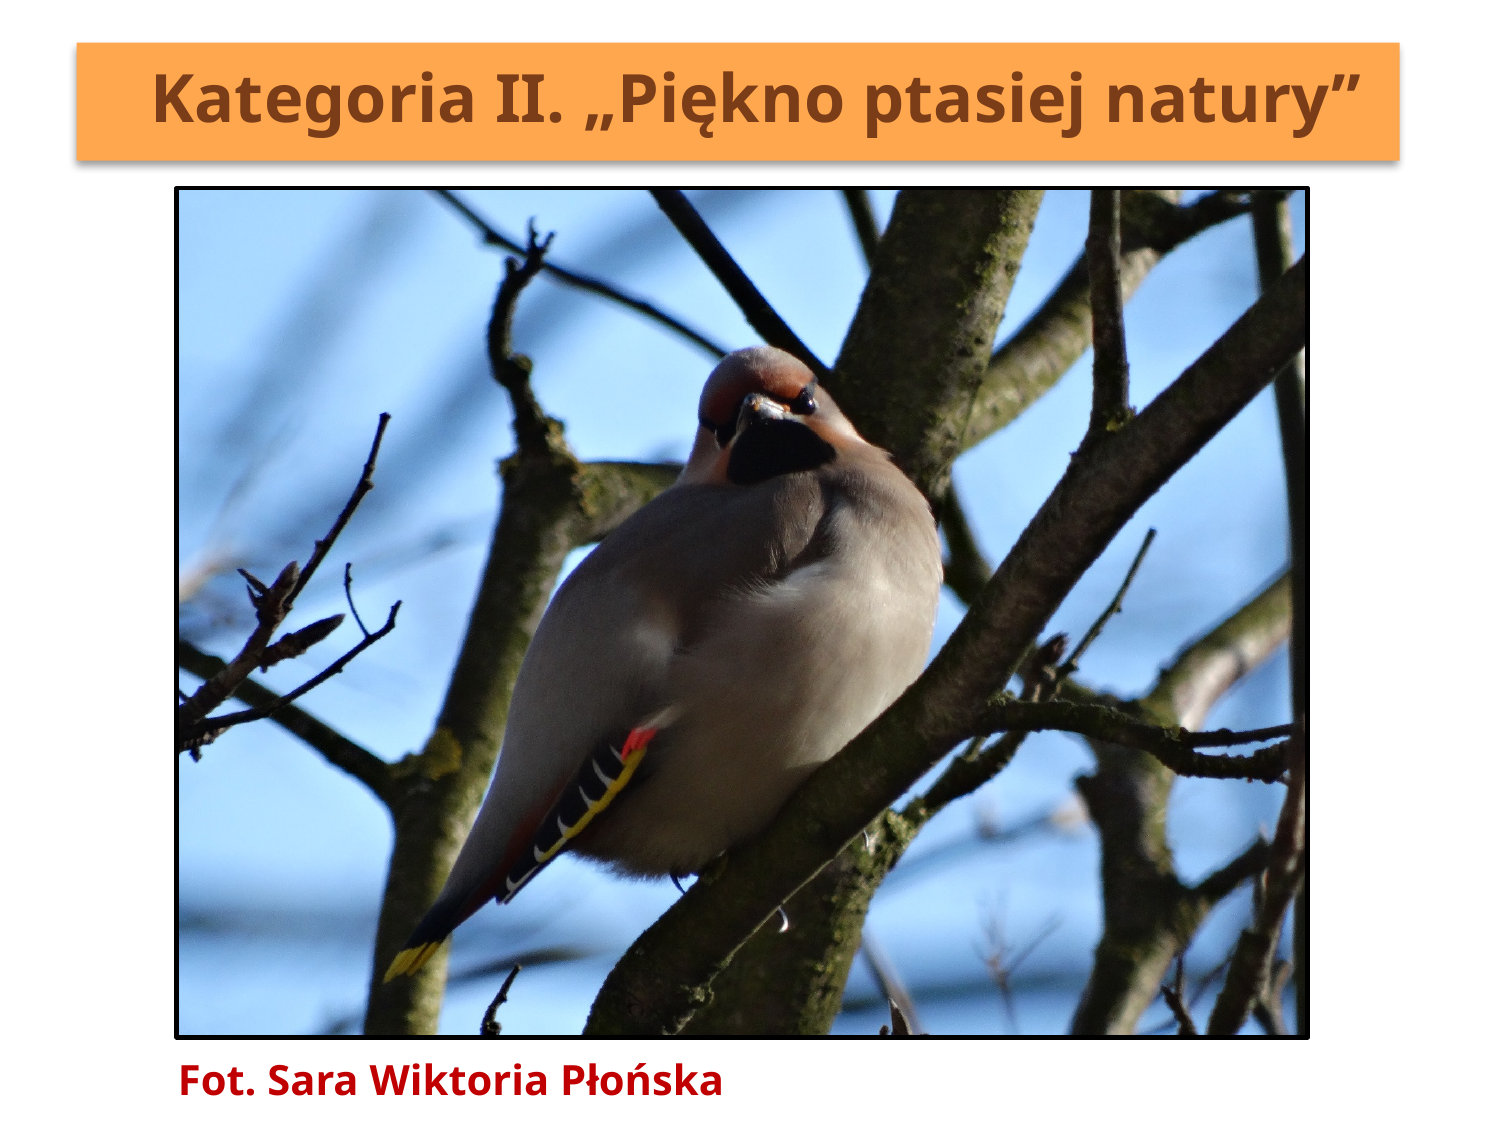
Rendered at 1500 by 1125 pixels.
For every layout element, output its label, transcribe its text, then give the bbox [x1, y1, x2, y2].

title Kategoria II. „Piękno ptasiej natury” [135, 42, 1412, 149]
text_box Fot. Sara Wiktoria Płońska [163, 1046, 740, 1112]
text_box [75, 41, 1401, 162]
picture [178, 190, 1306, 1036]
